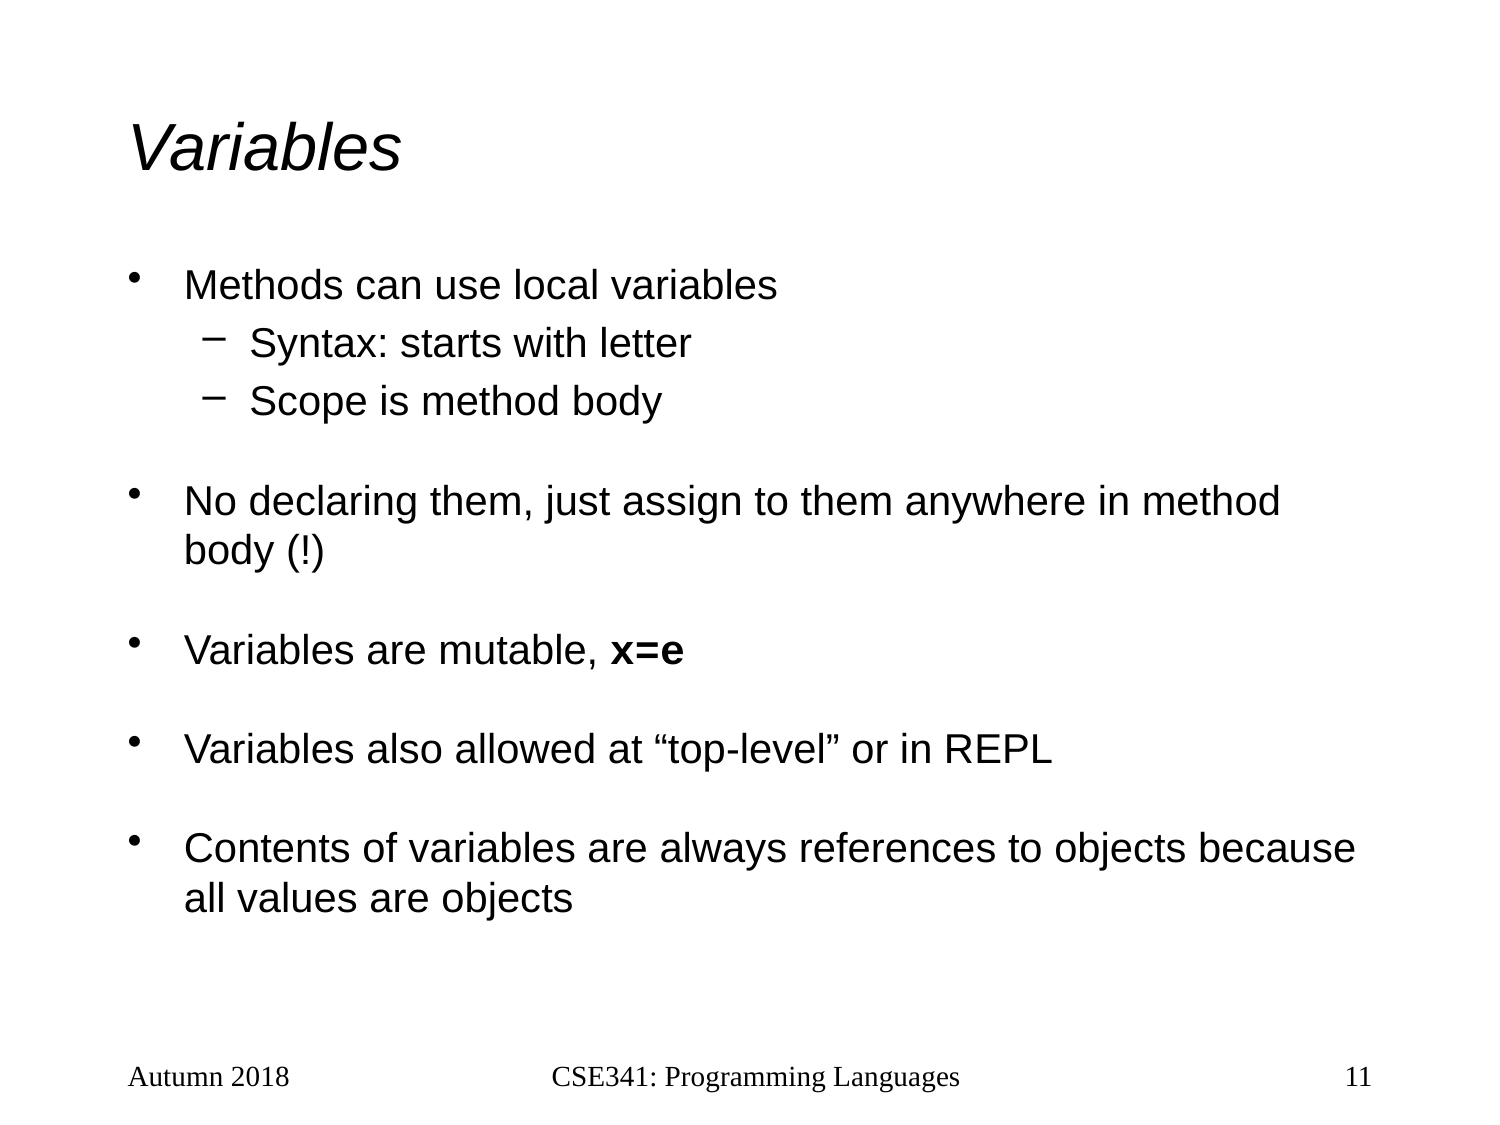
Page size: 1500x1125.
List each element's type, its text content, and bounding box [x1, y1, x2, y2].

title Variables [112, 49, 1388, 238]
footer CSE341: Programming Languages [474, 1049, 1038, 1125]
slide_number Autumn 2018 [112, 1049, 426, 1125]
slide_number 11 [1074, 1049, 1388, 1125]
list Methods can use local variables Syntax: starts with letter Scope is method body No declaring them, just assign to them anywhere in method body (!) Variables are mutable, x=e Variables also allowed at “top-level” or in REPL Contents of variables are always references to objects because all values are objects [112, 249, 1388, 1013]
